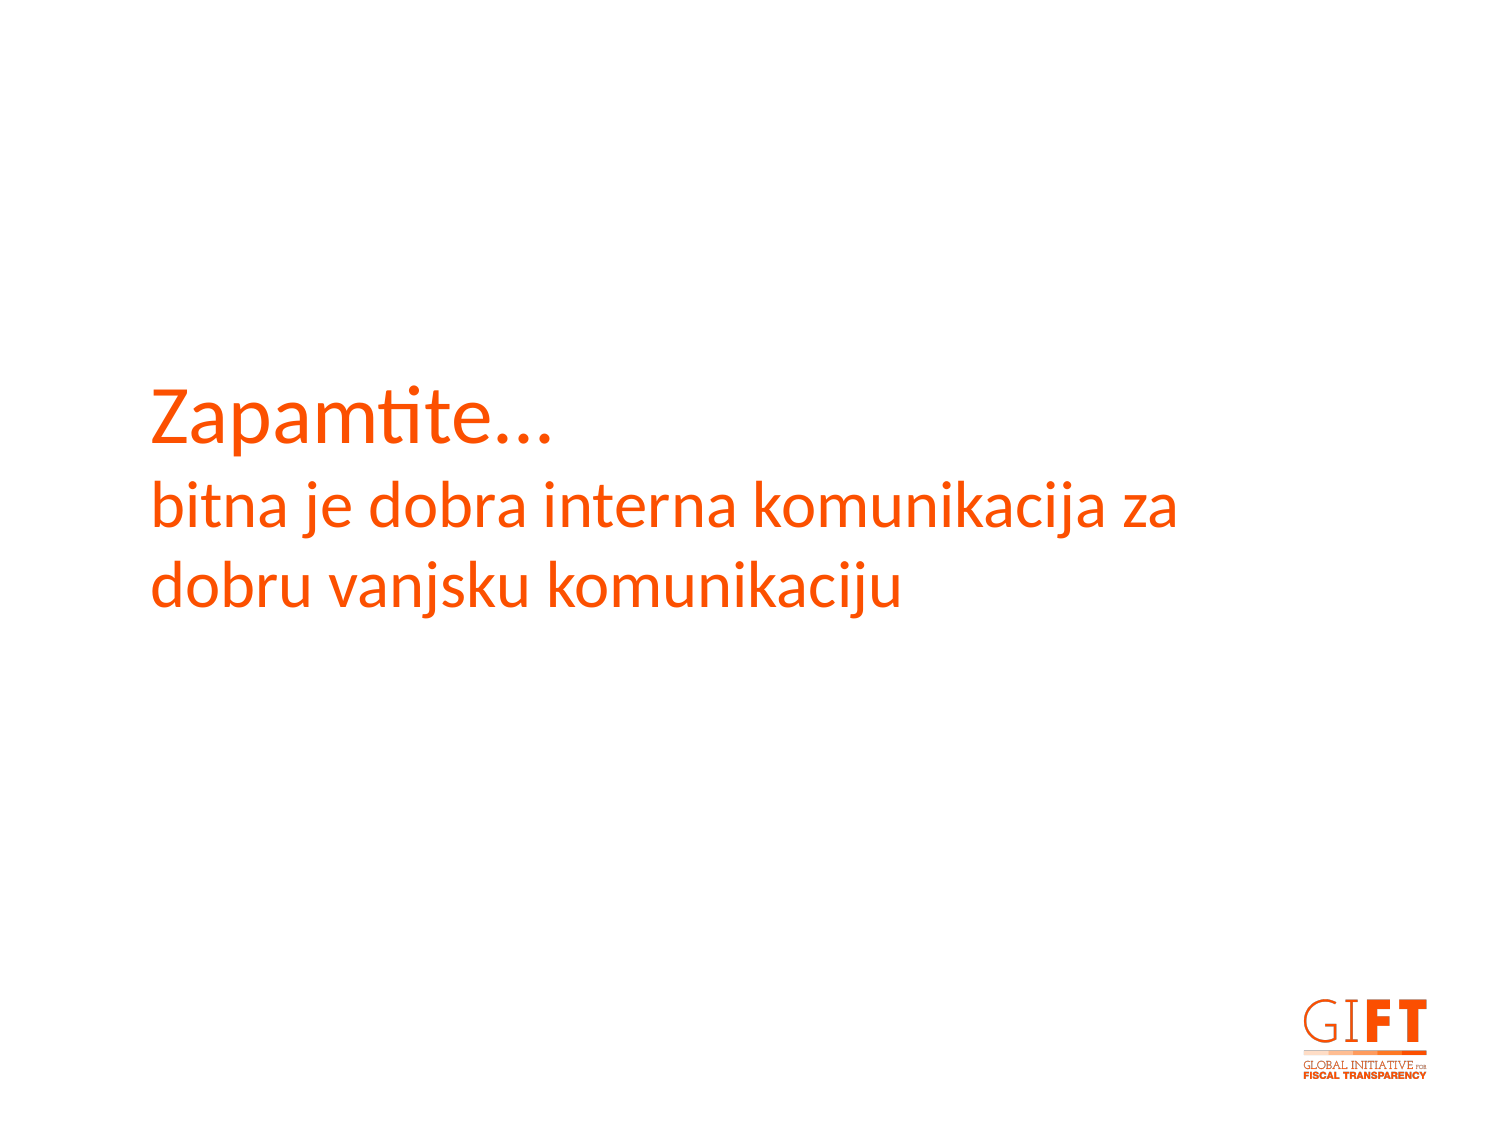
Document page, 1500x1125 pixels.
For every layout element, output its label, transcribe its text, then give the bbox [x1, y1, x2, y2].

picture [1303, 999, 1427, 1079]
text_box Zapamtite... bitna je dobra interna komunikacija za dobru vanjsku komunikaciju [135, 353, 1285, 628]
